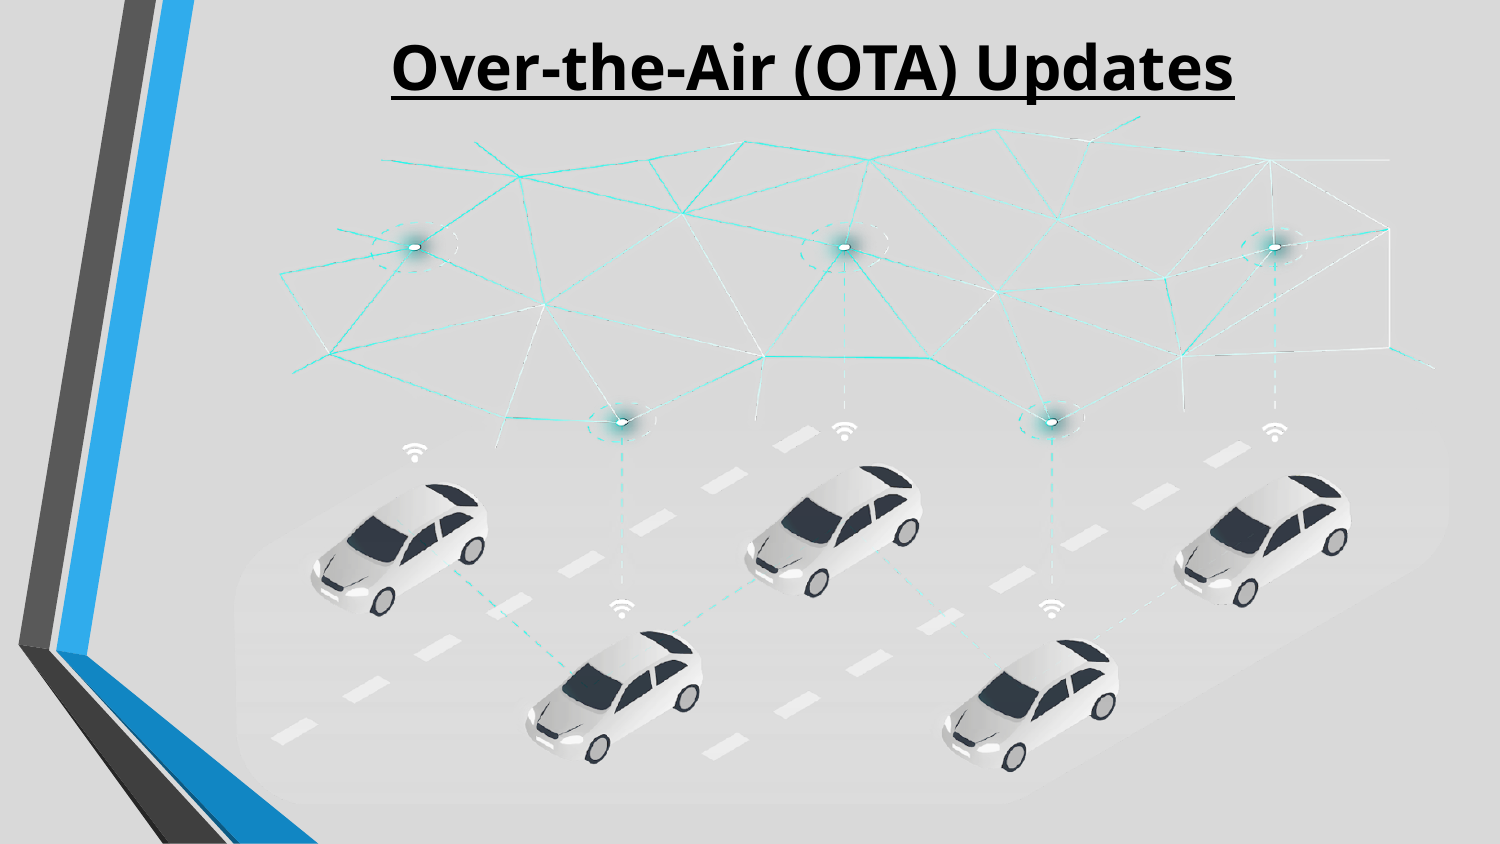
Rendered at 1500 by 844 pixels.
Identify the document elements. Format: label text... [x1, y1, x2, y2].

picture [232, 116, 1450, 804]
title Over-the-Air (OTA) Updates [113, 13, 1500, 108]
